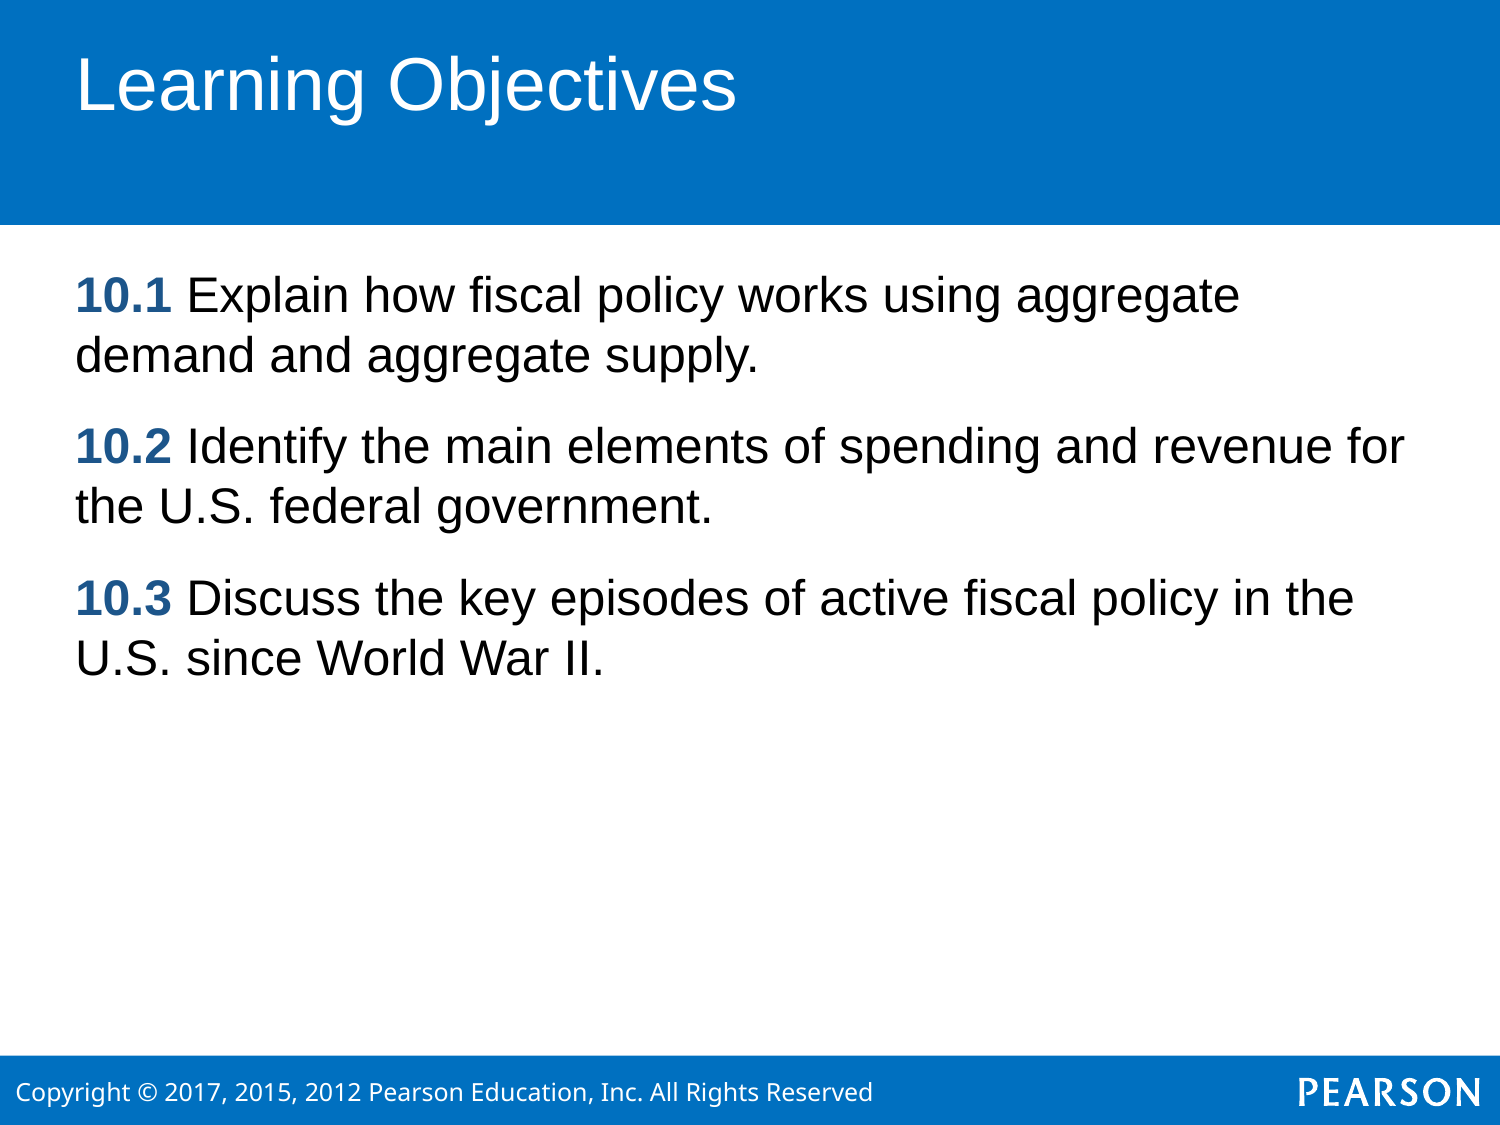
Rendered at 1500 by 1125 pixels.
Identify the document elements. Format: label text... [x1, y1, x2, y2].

title Learning Objectives [75, 35, 1425, 216]
list 10.1 Explain how fiscal policy works using aggregate demand and aggregate supply. 10.2 Identify the main elements of spending and revenue for the U.S. federal government. 10.3 Discuss the key episodes of active fiscal policy in the U.S. since World War II. [75, 262, 1425, 1005]
